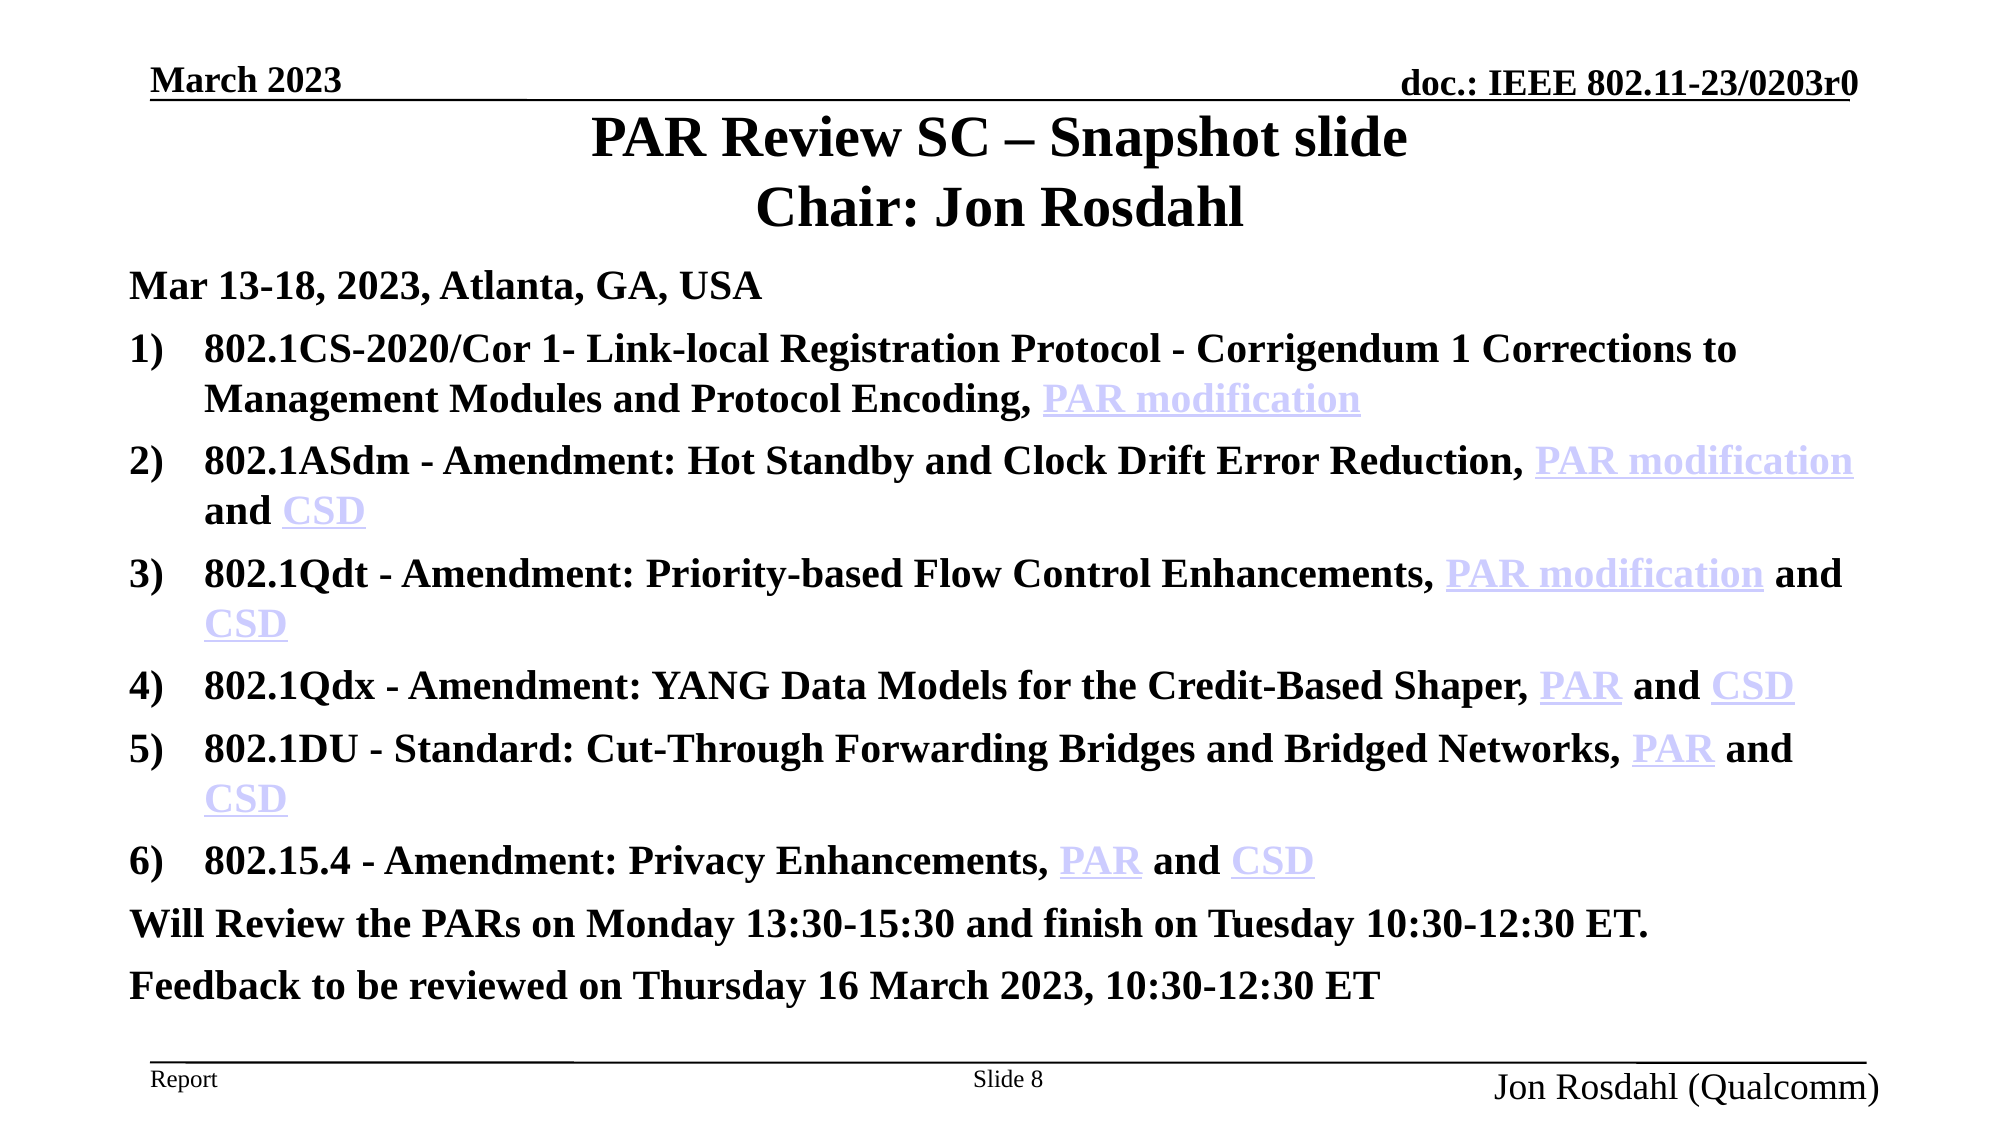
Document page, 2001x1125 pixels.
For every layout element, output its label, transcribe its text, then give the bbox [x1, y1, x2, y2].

footer Jon Rosdahl (Qualcomm) [1436, 1061, 1881, 1108]
list Mar 13-18, 2023, Atlanta, GA, USA 802.1CS-2020/Cor 1- Link-local Registration Protocol - Corrigendum 1 Corrections to Management Modules and Protocol Encoding, PAR modification 802.1ASdm - Amendment: Hot Standby and Clock Drift Error Reduction, PAR modification and CSD 802.1Qdt - Amendment: Priority-based Flow Control Enhancements, PAR modification and CSD 802.1Qdx - Amendment: YANG Data Models for the Credit-Based Shaper, PAR and CSD 802.1DU - Standard: Cut-Through Forwarding Bridges and Bridged Networks, PAR and CSD 802.15.4 - Amendment: Privacy Enhancements, PAR and CSD Will Review the PARs on Monday 13:30-15:30 and finish on Tuesday 10:30-12:30 ET. Feedback to be reviewed on Thursday 16 March 2023, 10:30-12:30 ET [113, 250, 1898, 1063]
title PAR Review SC – Snapshot slide Chair: Jon Rosdahl [149, 105, 1851, 232]
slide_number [149, 49, 431, 100]
slide_number Slide 8 [950, 1061, 1067, 1123]
